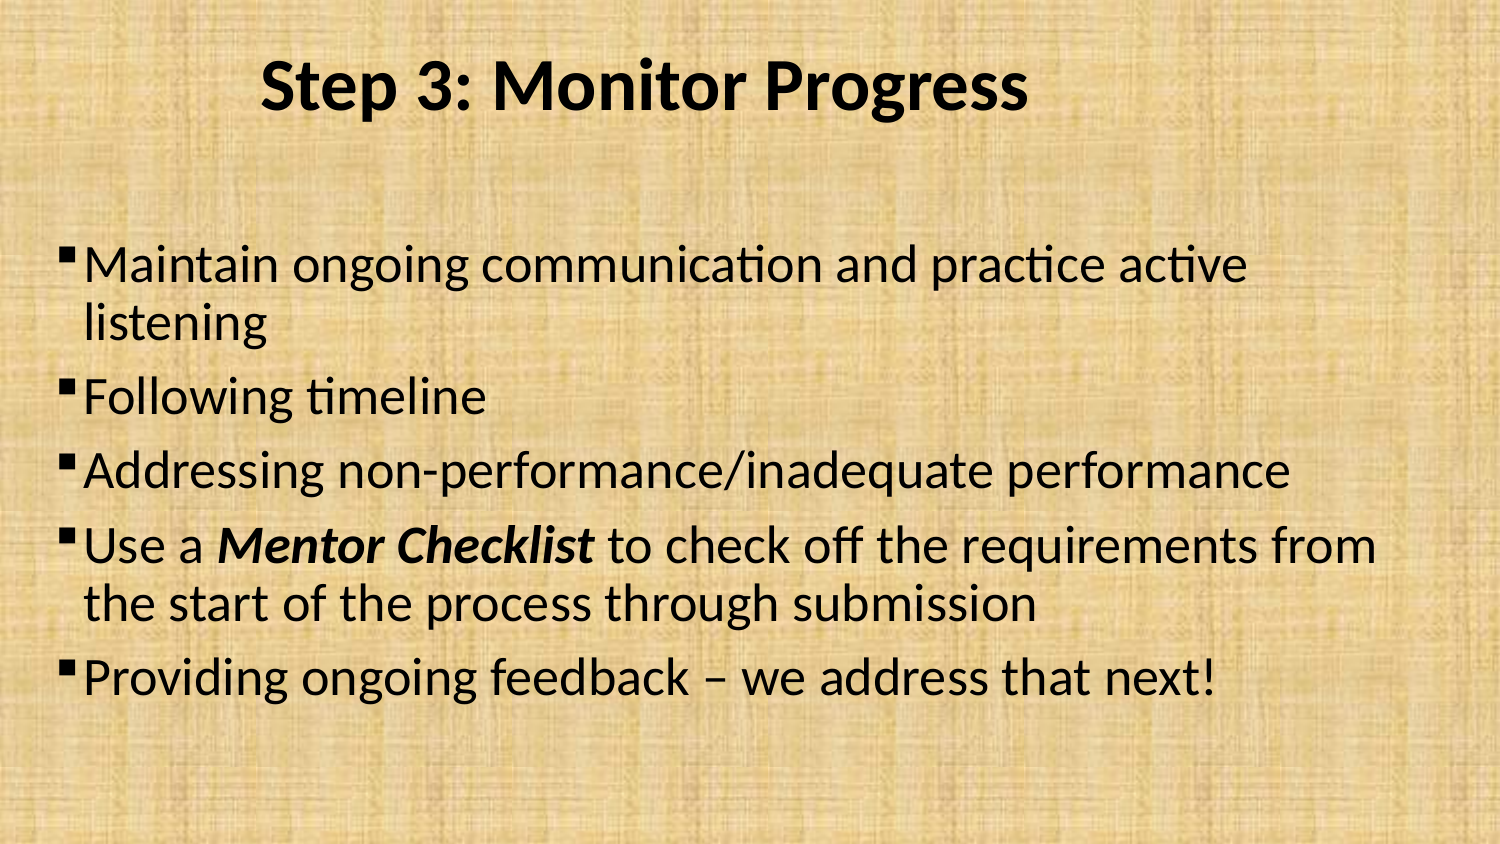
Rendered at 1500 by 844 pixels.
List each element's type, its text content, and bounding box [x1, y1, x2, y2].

list Maintain ongoing communication and practice active listening Following timeline Addressing non-performance/inadequate performance Use a Mentor Checklist to check off the requirements from the start of the process through submission Providing ongoing feedback – we address that next! [40, 227, 1420, 783]
picture [0, 0, 1500, 844]
title Step 3: Monitor Progress [245, 65, 1249, 187]
